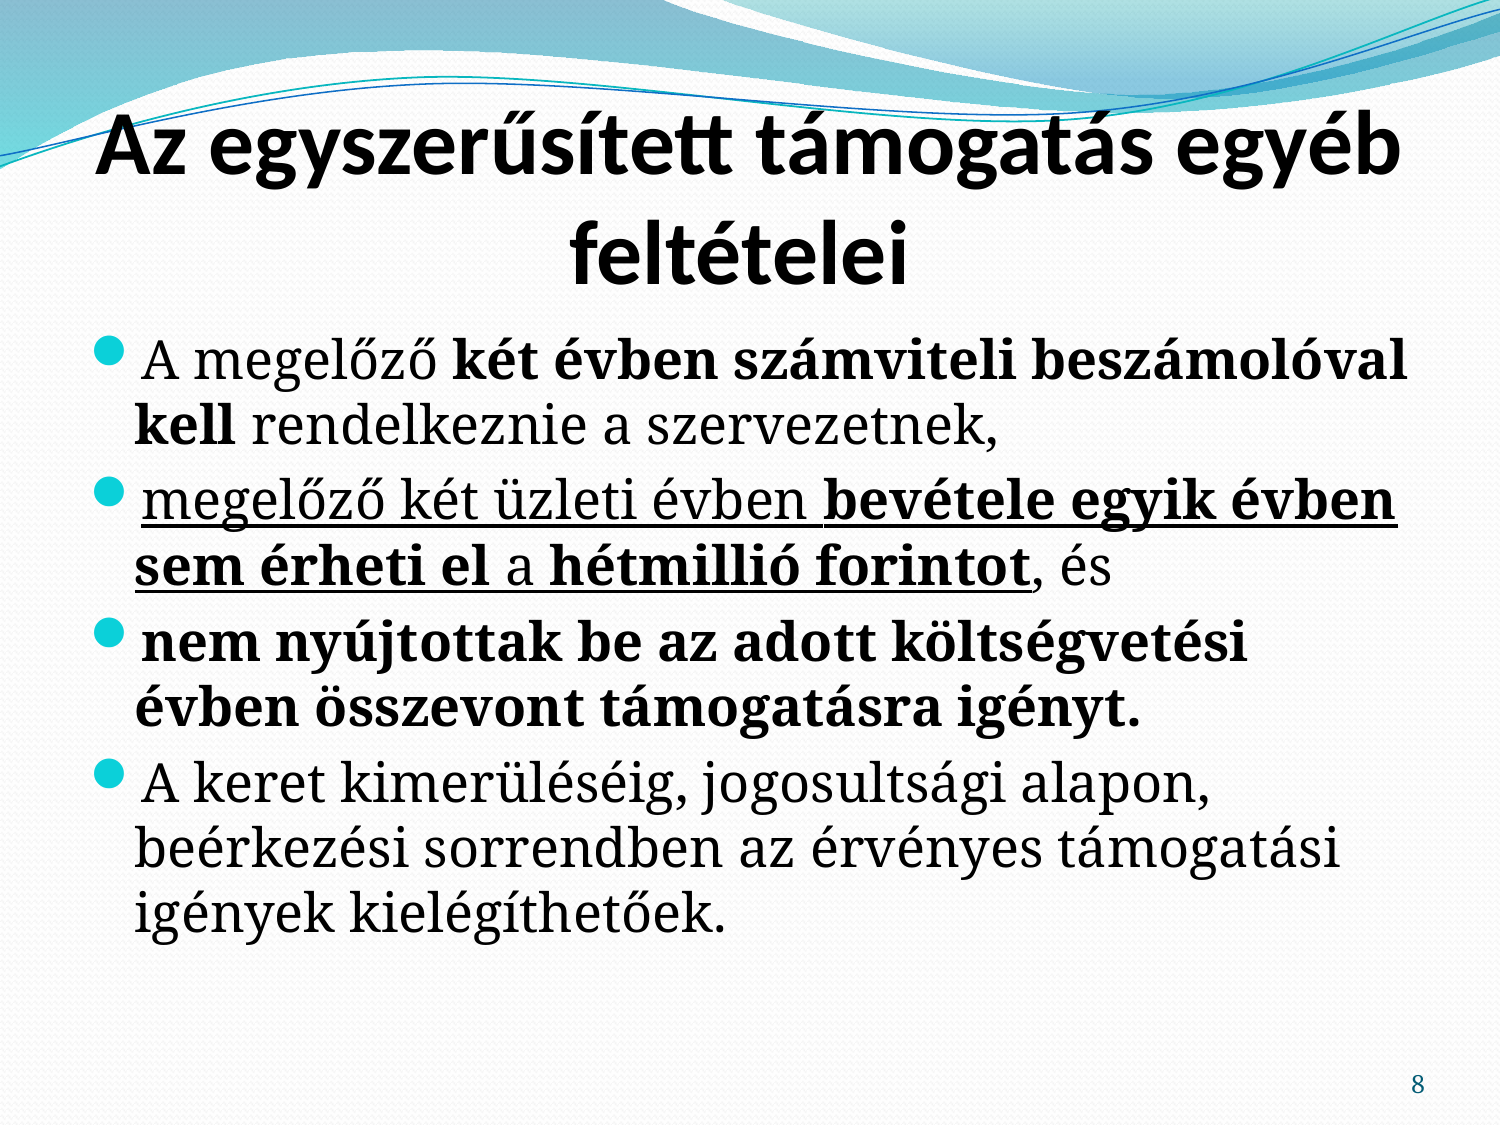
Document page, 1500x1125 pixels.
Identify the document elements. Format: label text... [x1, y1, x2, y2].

list A megelőző két évben számviteli beszámolóval kell rendelkeznie a szervezetnek, megelőző két üzleti évben bevétele egyik évben sem érheti el a hétmillió forintot, és nem nyújtottak be az adott költségvetési évben összevont támogatásra igényt. A keret kimerüléséig, jogosultsági alapon, beérkezési sorrendben az érvényes támogatási igények kielégíthetőek. [75, 317, 1425, 1038]
title Az egyszerűsített támogatás egyéb feltételei [75, 115, 1425, 303]
slide_number 8 [1299, 1042, 1425, 1103]
